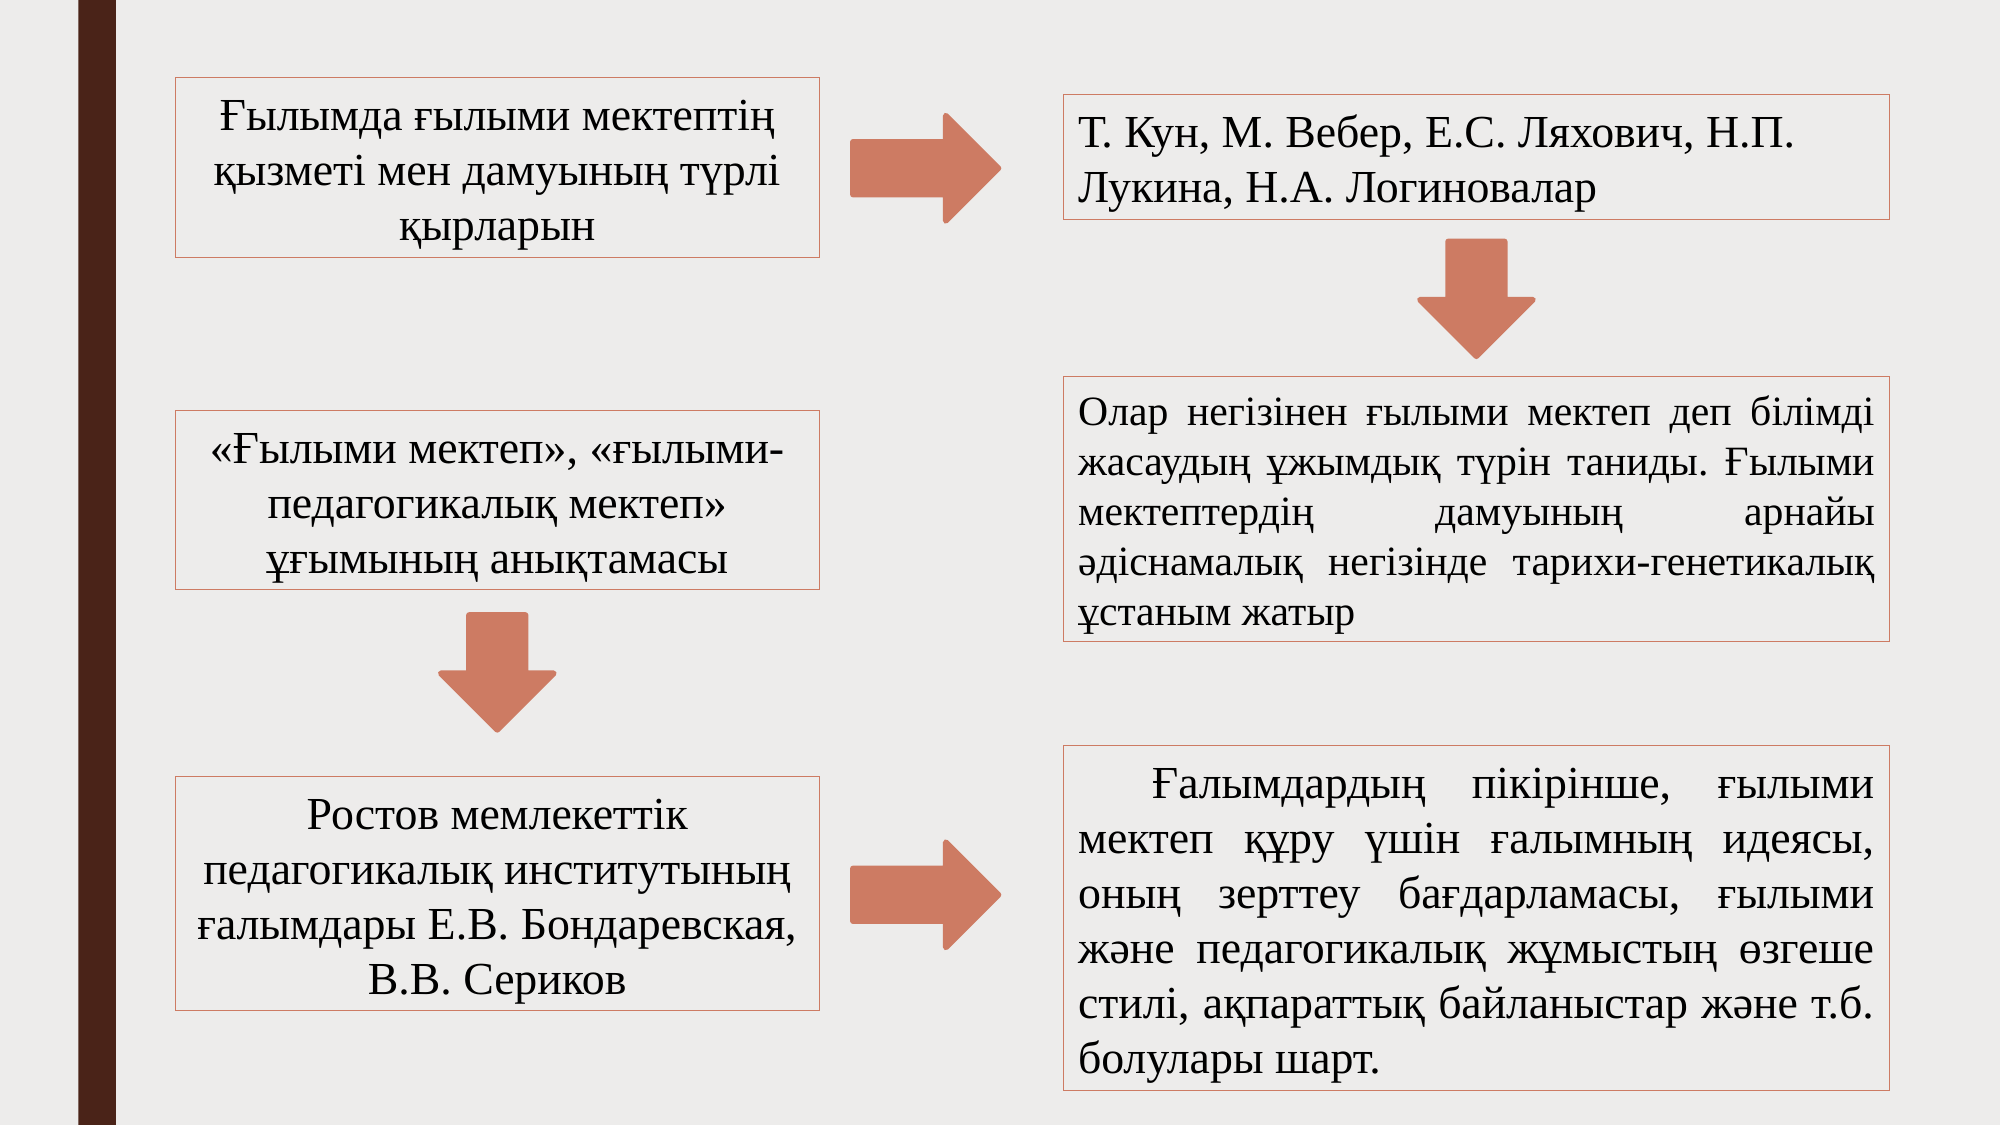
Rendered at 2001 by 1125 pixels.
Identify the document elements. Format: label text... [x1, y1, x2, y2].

text_box [850, 839, 1002, 951]
text_box [850, 112, 1002, 224]
text_box [438, 612, 557, 733]
text_box Ростов мемлекеттік педагогикалық институтының ғалымдары Е.В. Бондаревская, В.В. Сериков [175, 776, 820, 1011]
text_box Ғалымдардың пікірінше, ғылыми мектеп құру үшін ғалымның идеясы, оның зерттеу бағдарламасы, ғылыми және педагогикалық жұмыстың өзгеше стилі, ақпараттық байланыстар және т.б. болулары шарт. [1063, 745, 1890, 1091]
text_box [1417, 238, 1536, 360]
text_box Ғылымда ғылыми мектептің қызметі мен дамуының түрлі қырларын [175, 77, 820, 258]
text_box Т. Кун, М. Вебер, Е.С. Ляхович, Н.П. Лукина, Н.А. Логиновалар [1063, 94, 1890, 220]
text_box Олар негізінен ғылыми мектеп деп білімді жасаудың ұжымдық түрін таниды. Ғылыми мектептердің дамуының арнайы әдіснамалық негізінде тарихи-генетикалық ұстаным жатыр [1063, 376, 1890, 642]
text_box «Ғылыми мектеп», «ғылыми-педагогикалық мектеп» ұғымының анықтамасы [175, 410, 820, 590]
